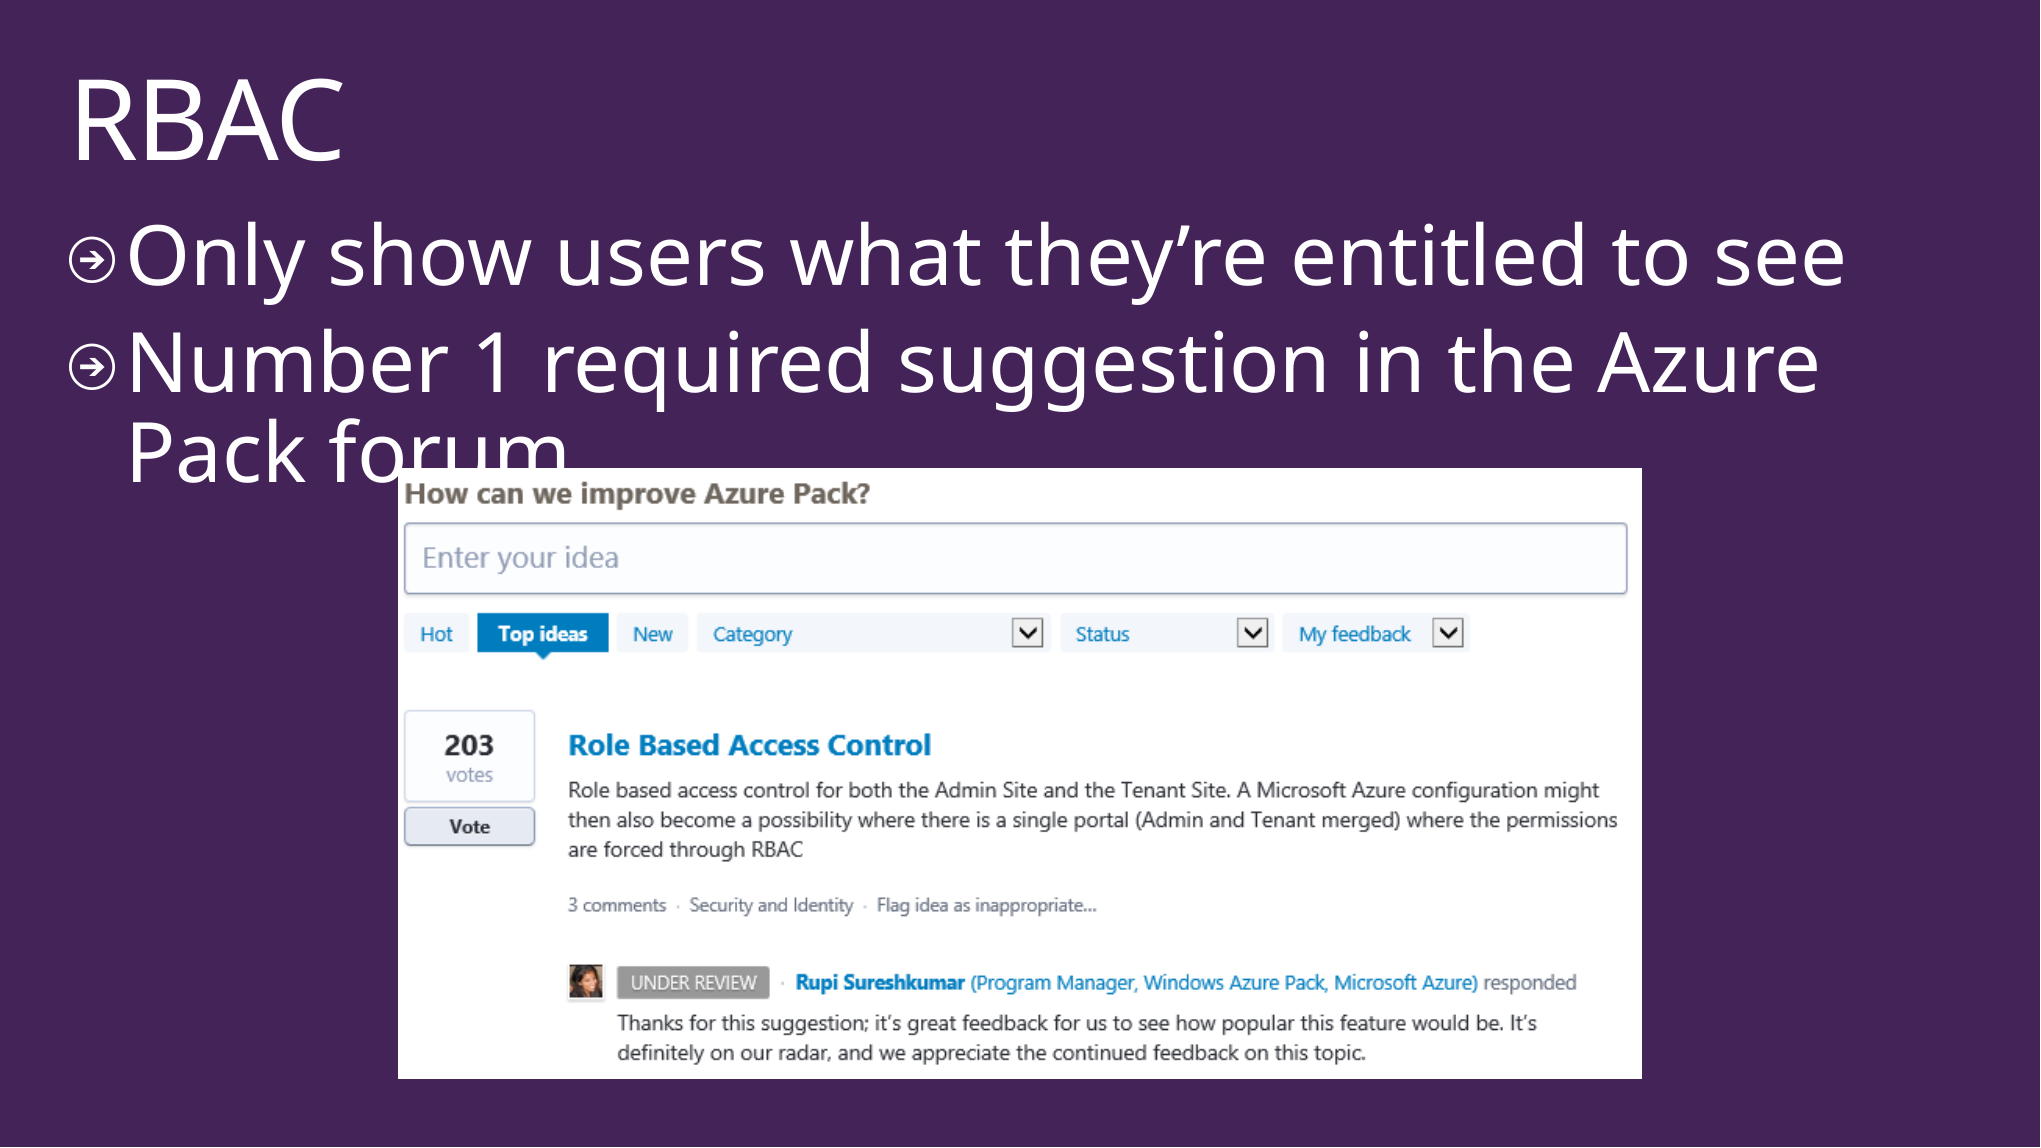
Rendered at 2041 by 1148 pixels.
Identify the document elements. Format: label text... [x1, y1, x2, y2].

title RBAC [45, 48, 1996, 199]
picture [397, 467, 1643, 1080]
picture [69, 331, 128, 390]
picture [69, 224, 128, 283]
list Only show users what they’re entitled to see Number 1 required suggestion in the Azure Pack forum [45, 199, 1996, 523]
